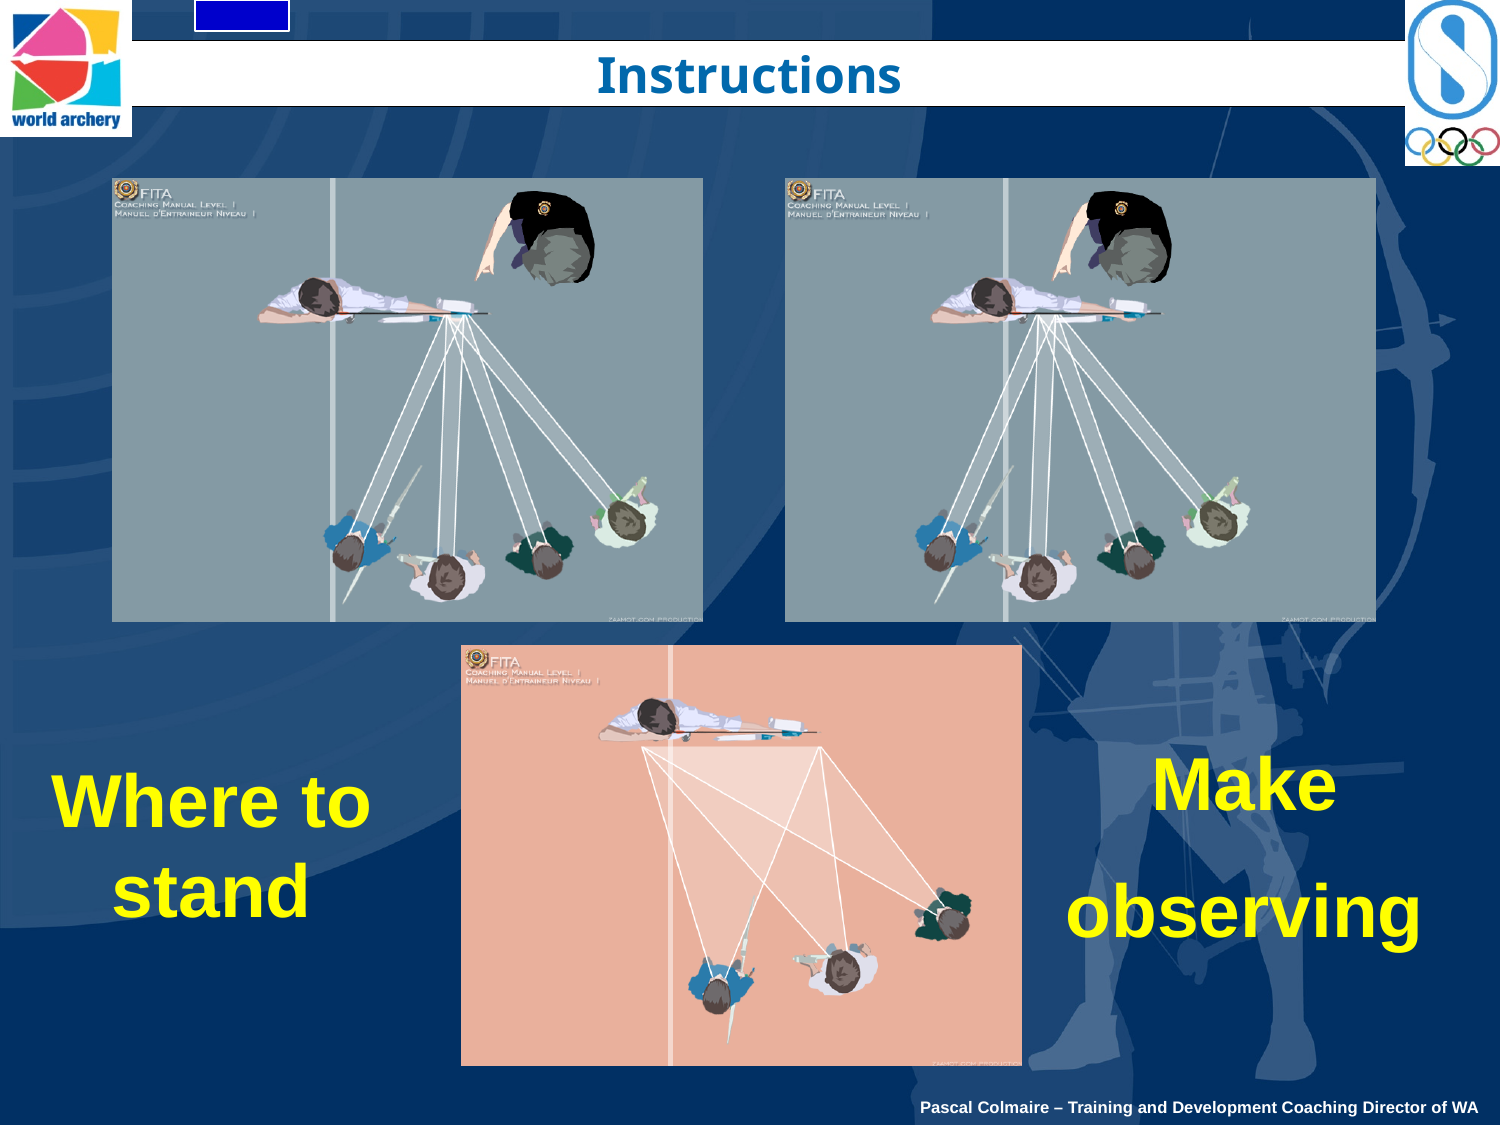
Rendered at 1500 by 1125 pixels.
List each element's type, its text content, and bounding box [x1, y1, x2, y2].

picture [0, 0, 1500, 1125]
text_box Instructions [137, 40, 1400, 107]
text_box Pascal Colmaire – Training and Development Coaching Director of WA [905, 1089, 1495, 1125]
text_box Where to stand [0, 745, 441, 941]
text_box Make observing [1027, 727, 1471, 961]
text_box [194, 0, 290, 31]
